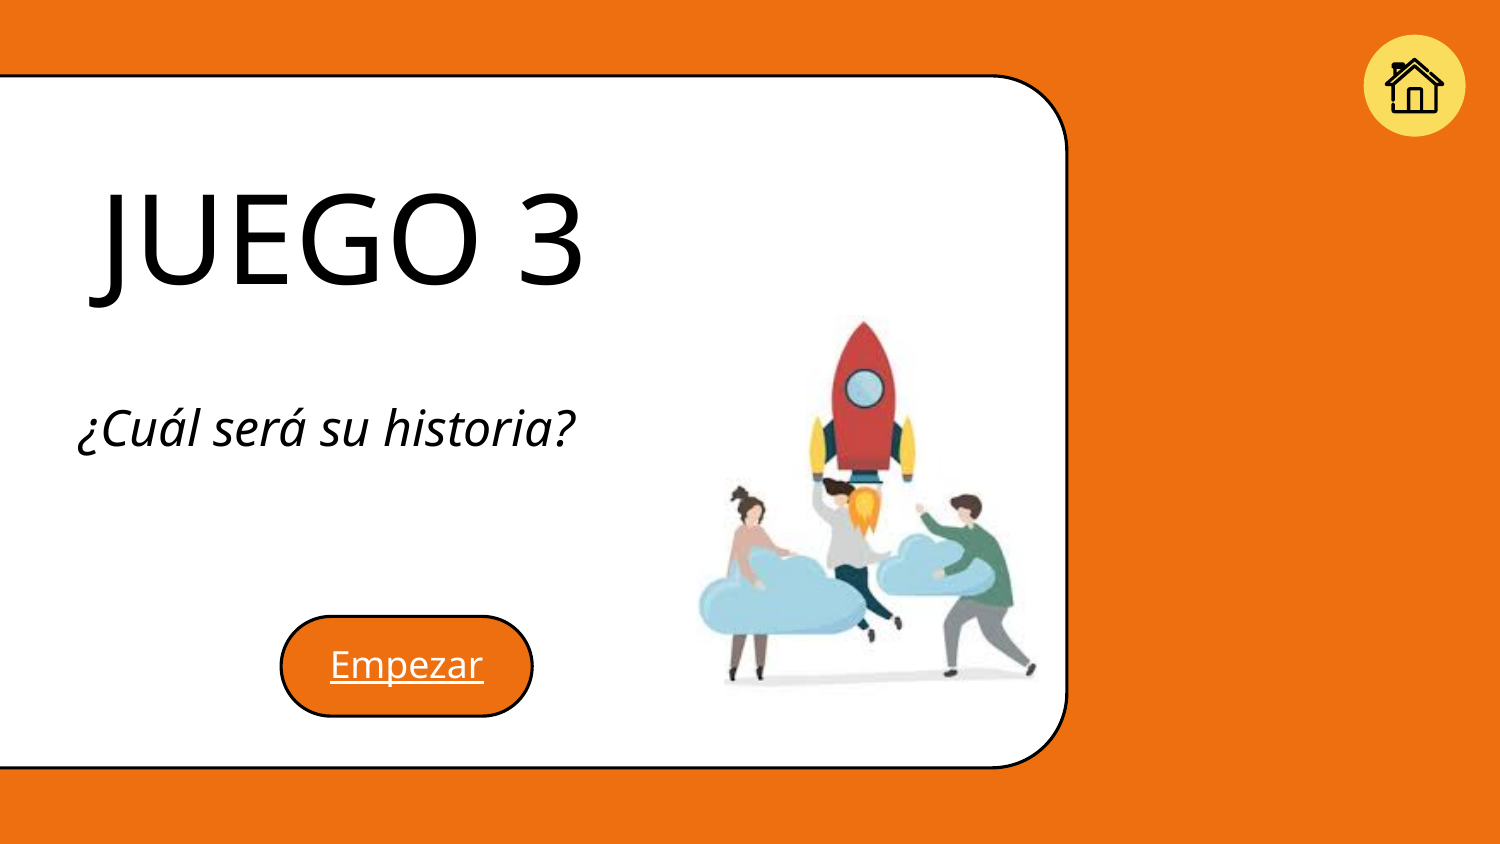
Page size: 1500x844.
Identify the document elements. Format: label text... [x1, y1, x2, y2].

title JUEGO 3 [85, 186, 691, 325]
title ¿Cuál será su historia? [64, 397, 665, 472]
text_box [1363, 34, 1466, 137]
subtitle Empezar [304, 634, 509, 698]
text_box [281, 616, 533, 717]
text_box [1385, 58, 1444, 113]
picture [670, 314, 1054, 699]
